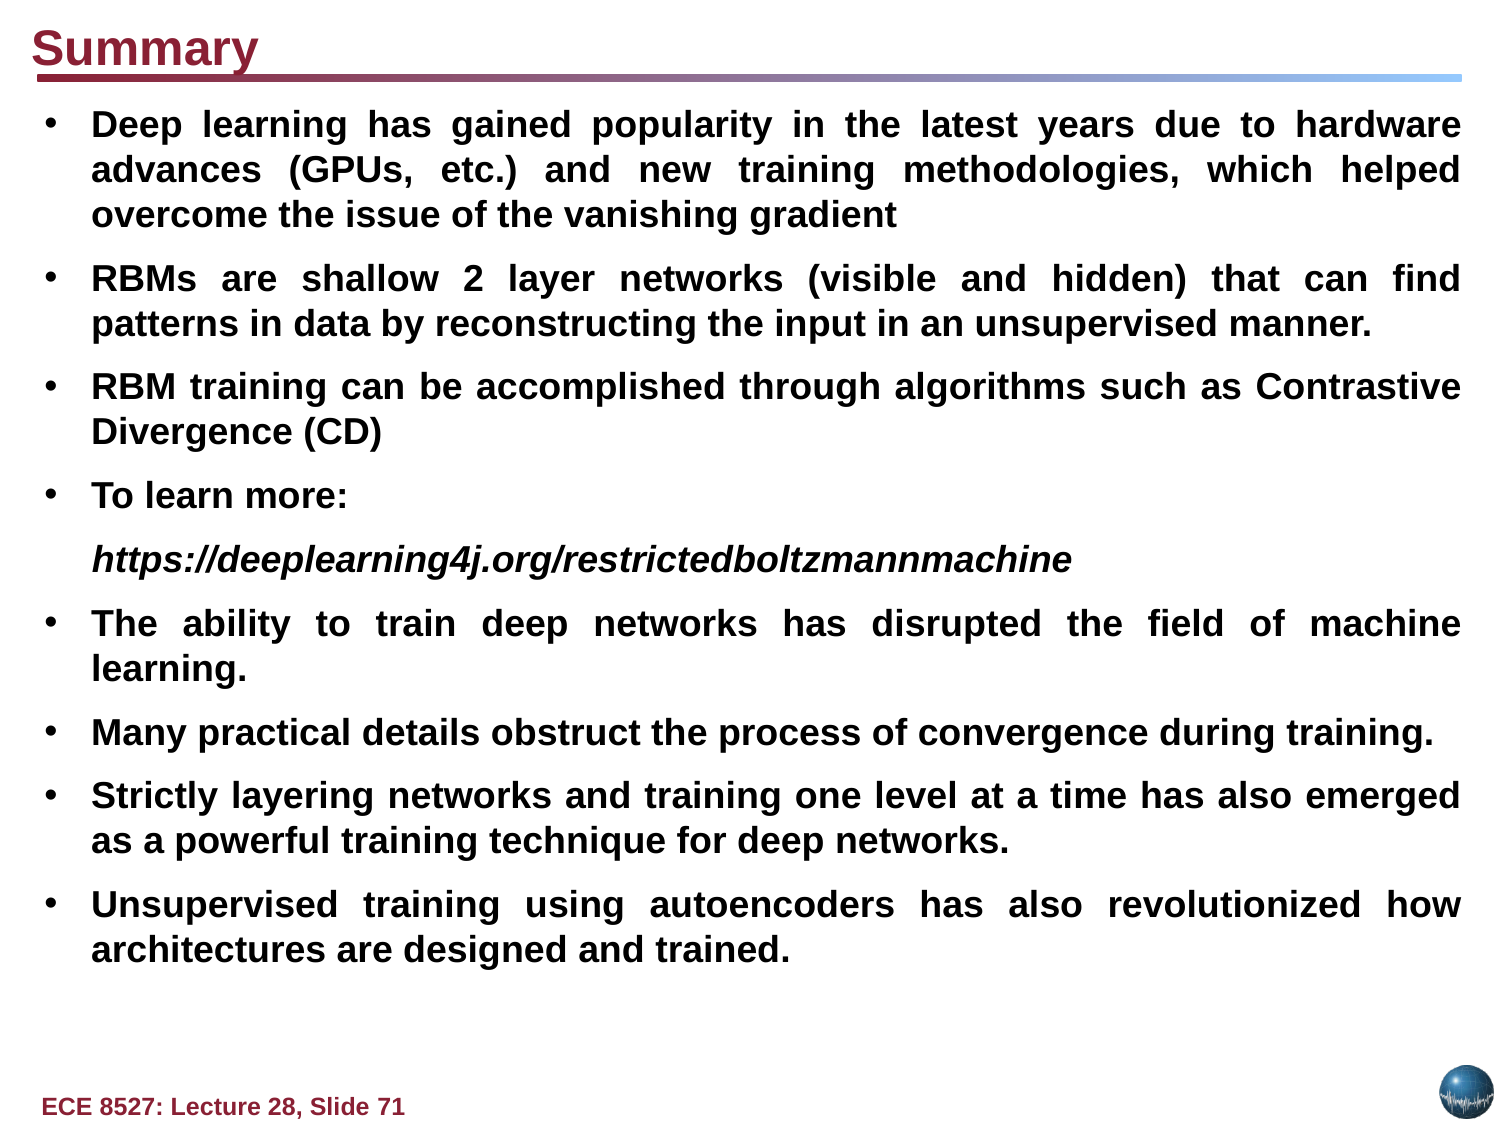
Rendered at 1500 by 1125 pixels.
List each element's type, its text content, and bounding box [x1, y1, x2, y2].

text_box [71, 125, 1490, 1091]
picture [1439, 1065, 1494, 1119]
text_box Summary [31, 15, 1157, 76]
text_box Deep learning has gained popularity in the latest years due to hardware advances (GPUs, etc.) and new training methodologies, which helped overcome the issue of the vanishing gradient RBMs are shallow 2 layer networks (visible and hidden) that can find patterns in data by reconstructing the input in an unsupervised manner. RBM training can be accomplished through algorithms such as Contrastive Divergence (CD) To learn more: https://deeplearning4j.org/restrictedboltzmannmachine The ability to train deep networks has disrupted the field of machine learning. Many practical details obstruct the process of convergence during training. Strictly layering networks and training one level at a time has also emerged as a powerful training technique for deep networks. Unsupervised training using autoencoders has also revolutionized how architectures are designed and trained. [44, 100, 1463, 1066]
